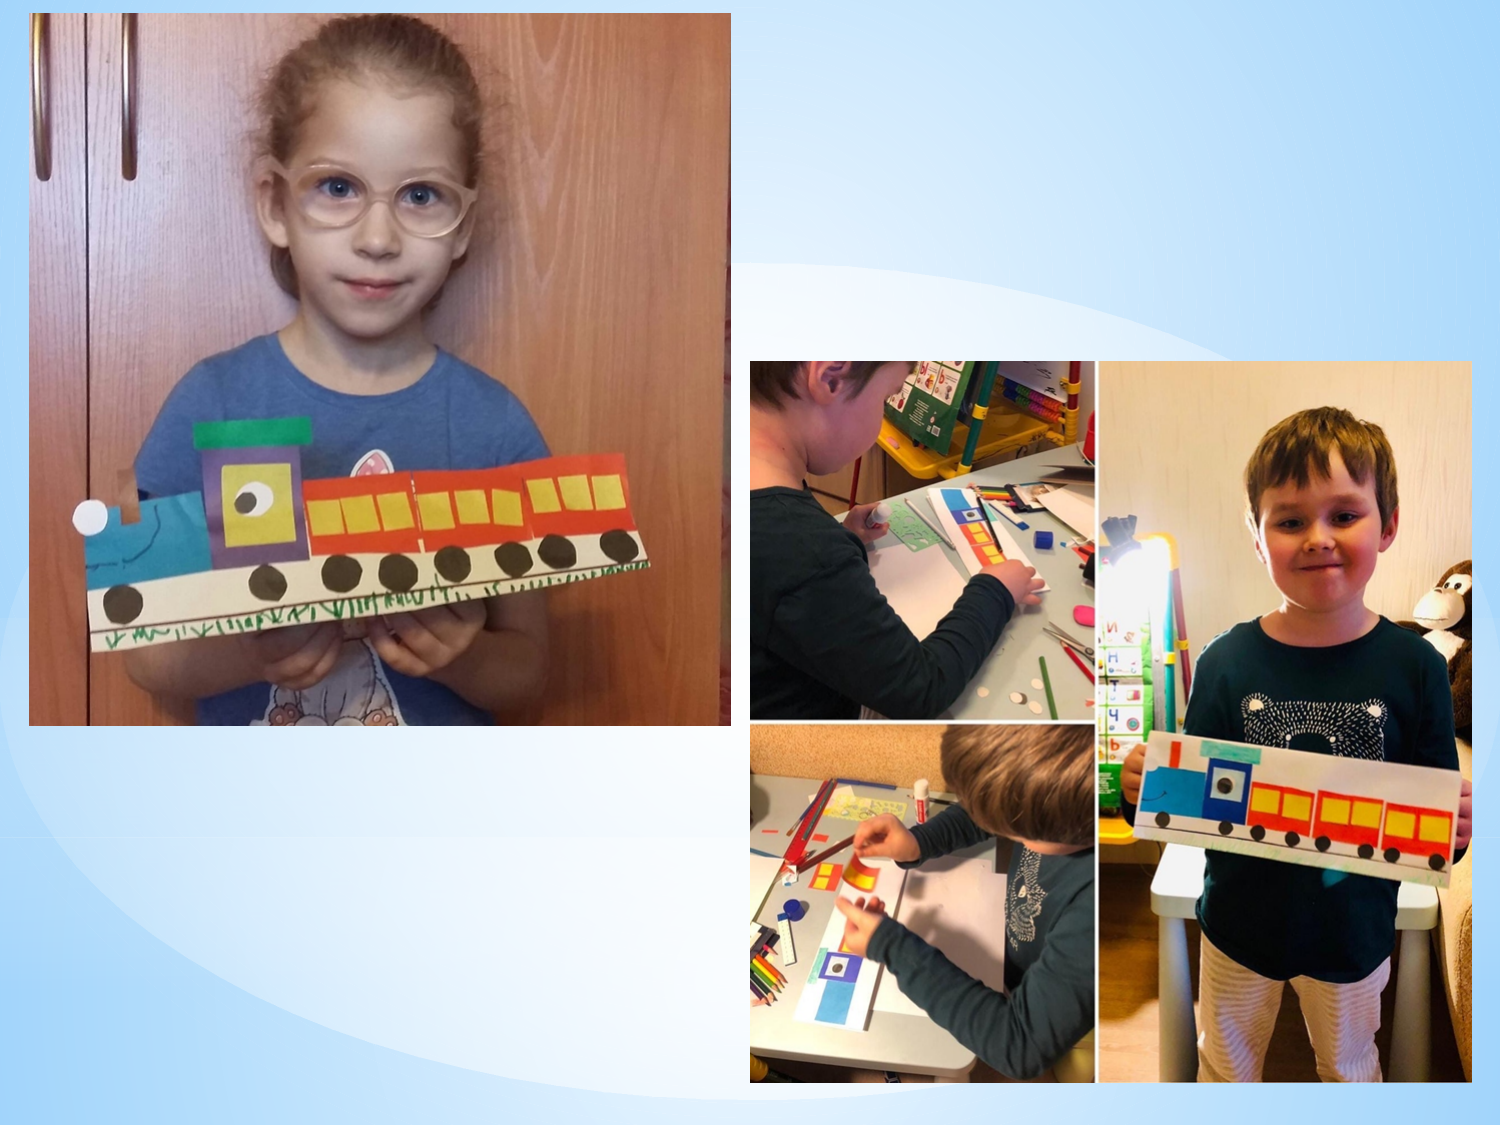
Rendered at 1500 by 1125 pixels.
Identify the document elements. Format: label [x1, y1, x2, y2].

picture [749, 361, 1472, 1084]
picture [29, 13, 731, 726]
